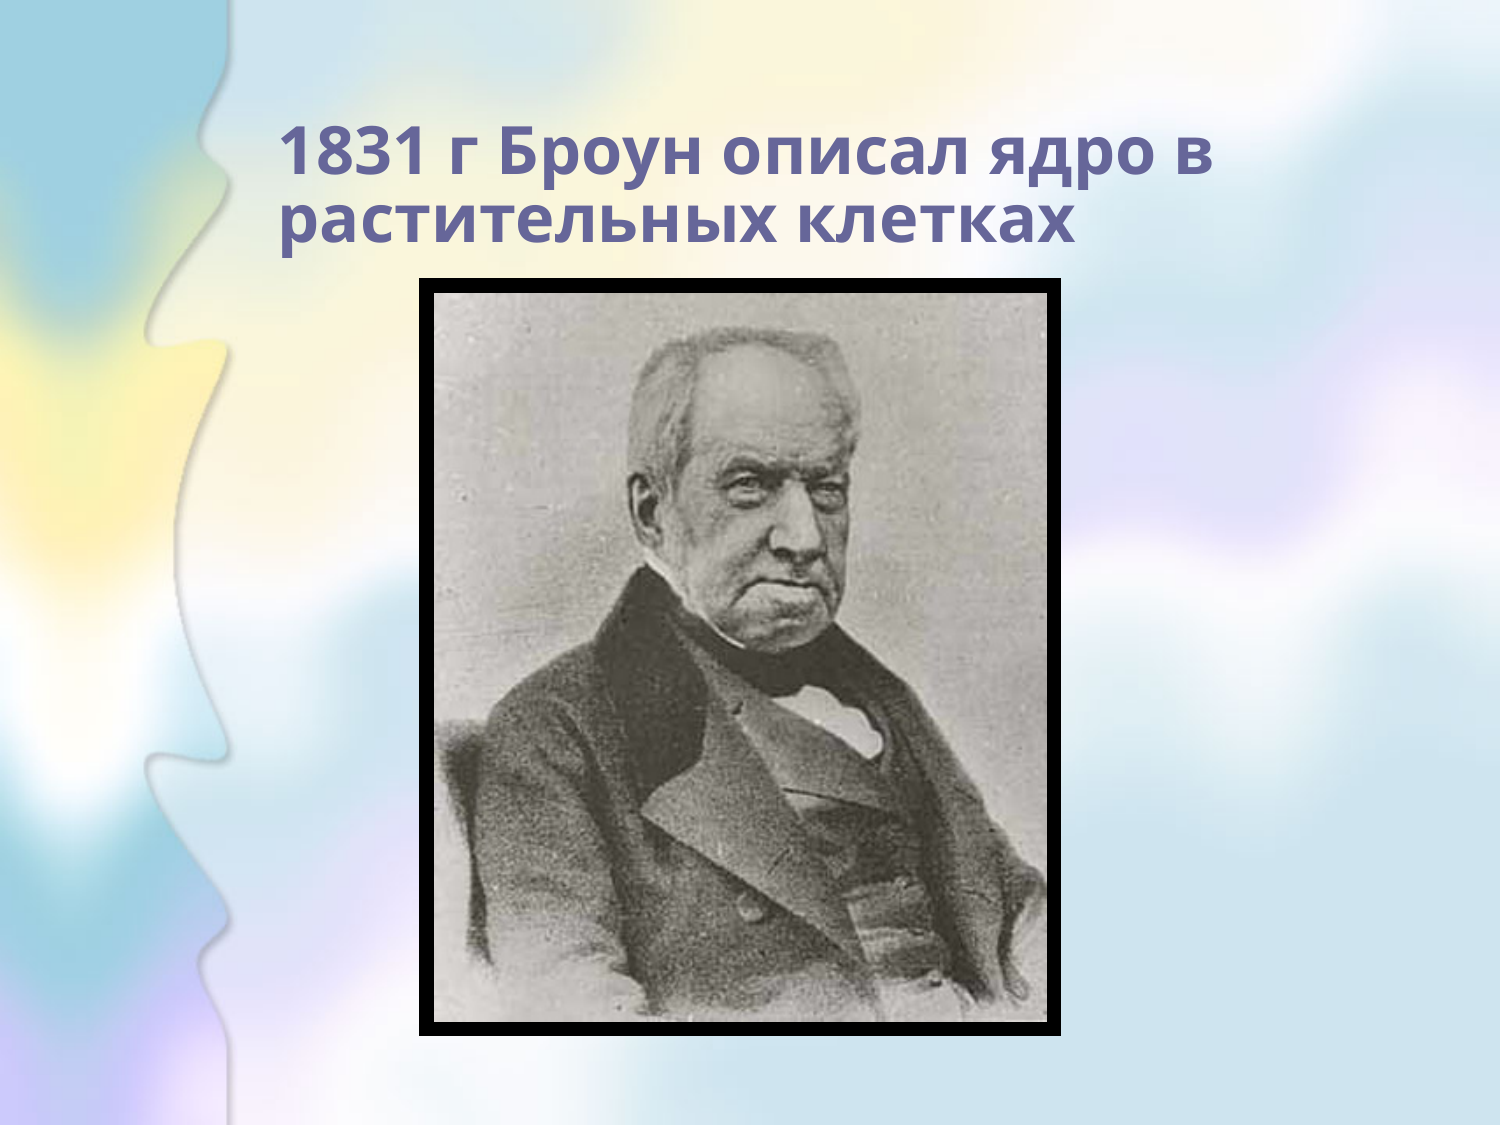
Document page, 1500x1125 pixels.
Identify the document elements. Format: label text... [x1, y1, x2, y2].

title 1831 г Броун описал ядро в растительных клетках [262, 112, 1413, 266]
picture [0, 0, 1500, 1125]
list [433, 292, 1048, 1023]
